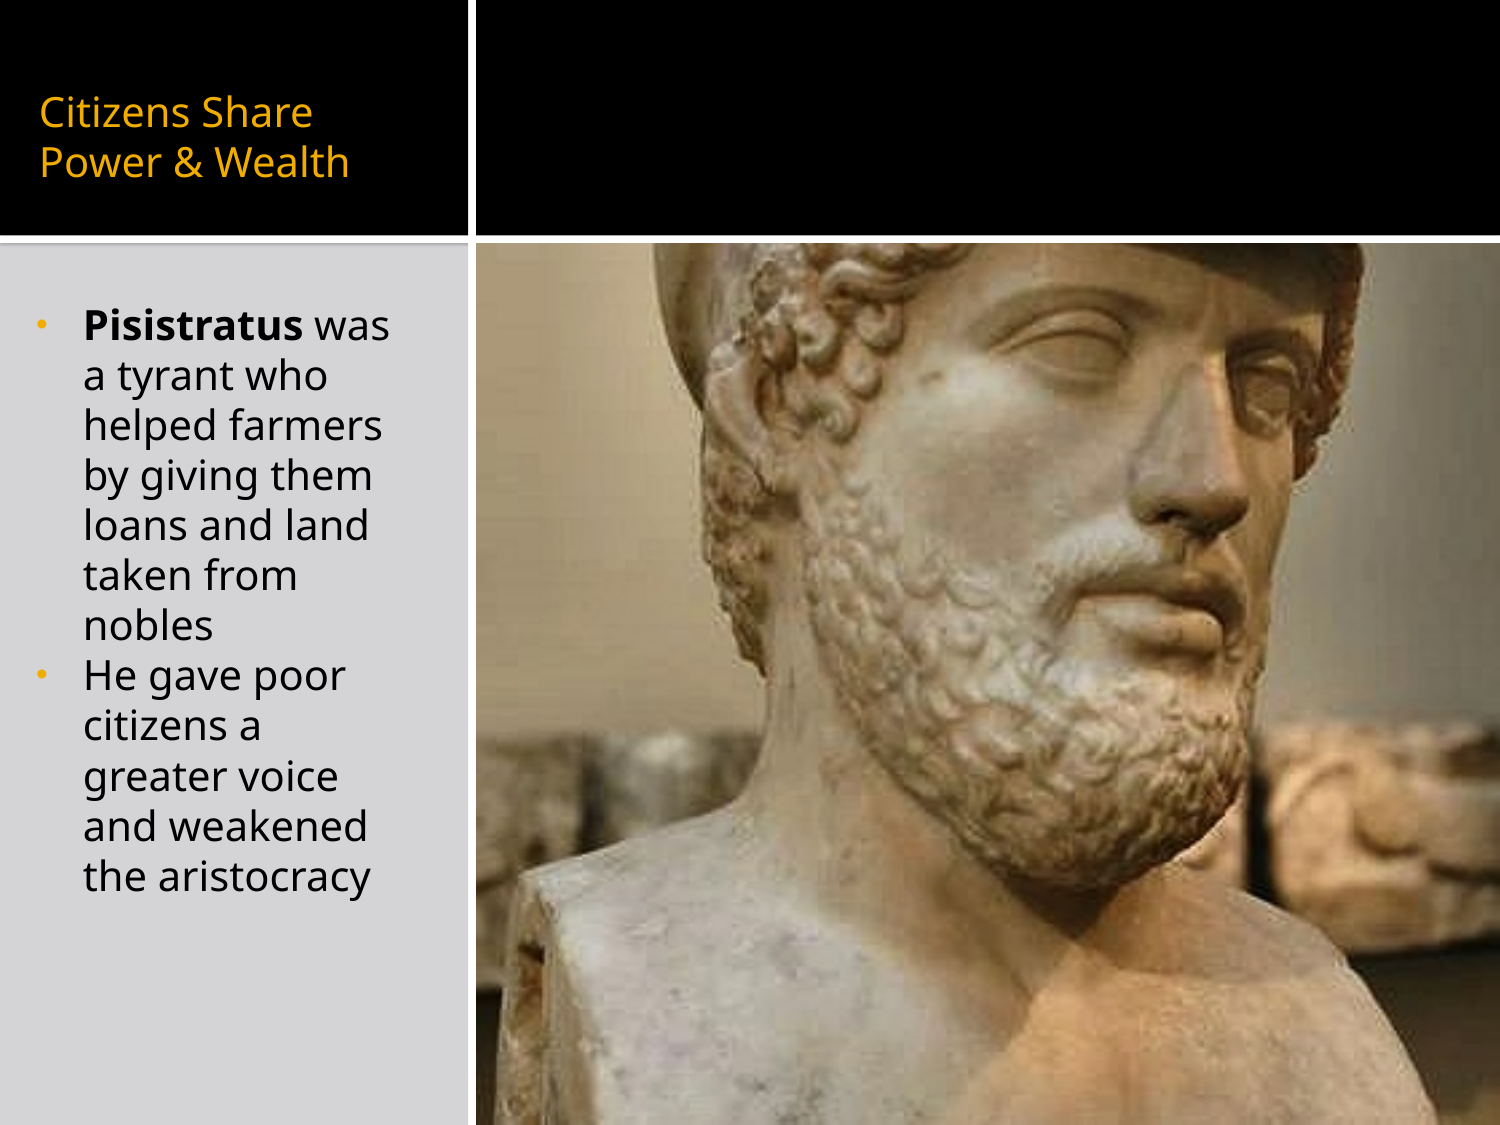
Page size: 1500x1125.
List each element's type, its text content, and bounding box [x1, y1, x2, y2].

list Pisistratus was a tyrant who helped farmers by giving them loans and land taken from nobles He gave poor citizens a greater voice and weakened the aristocracy [26, 283, 432, 1034]
title Citizens Share Power & Wealth [26, 25, 442, 186]
picture [476, 243, 1500, 1125]
